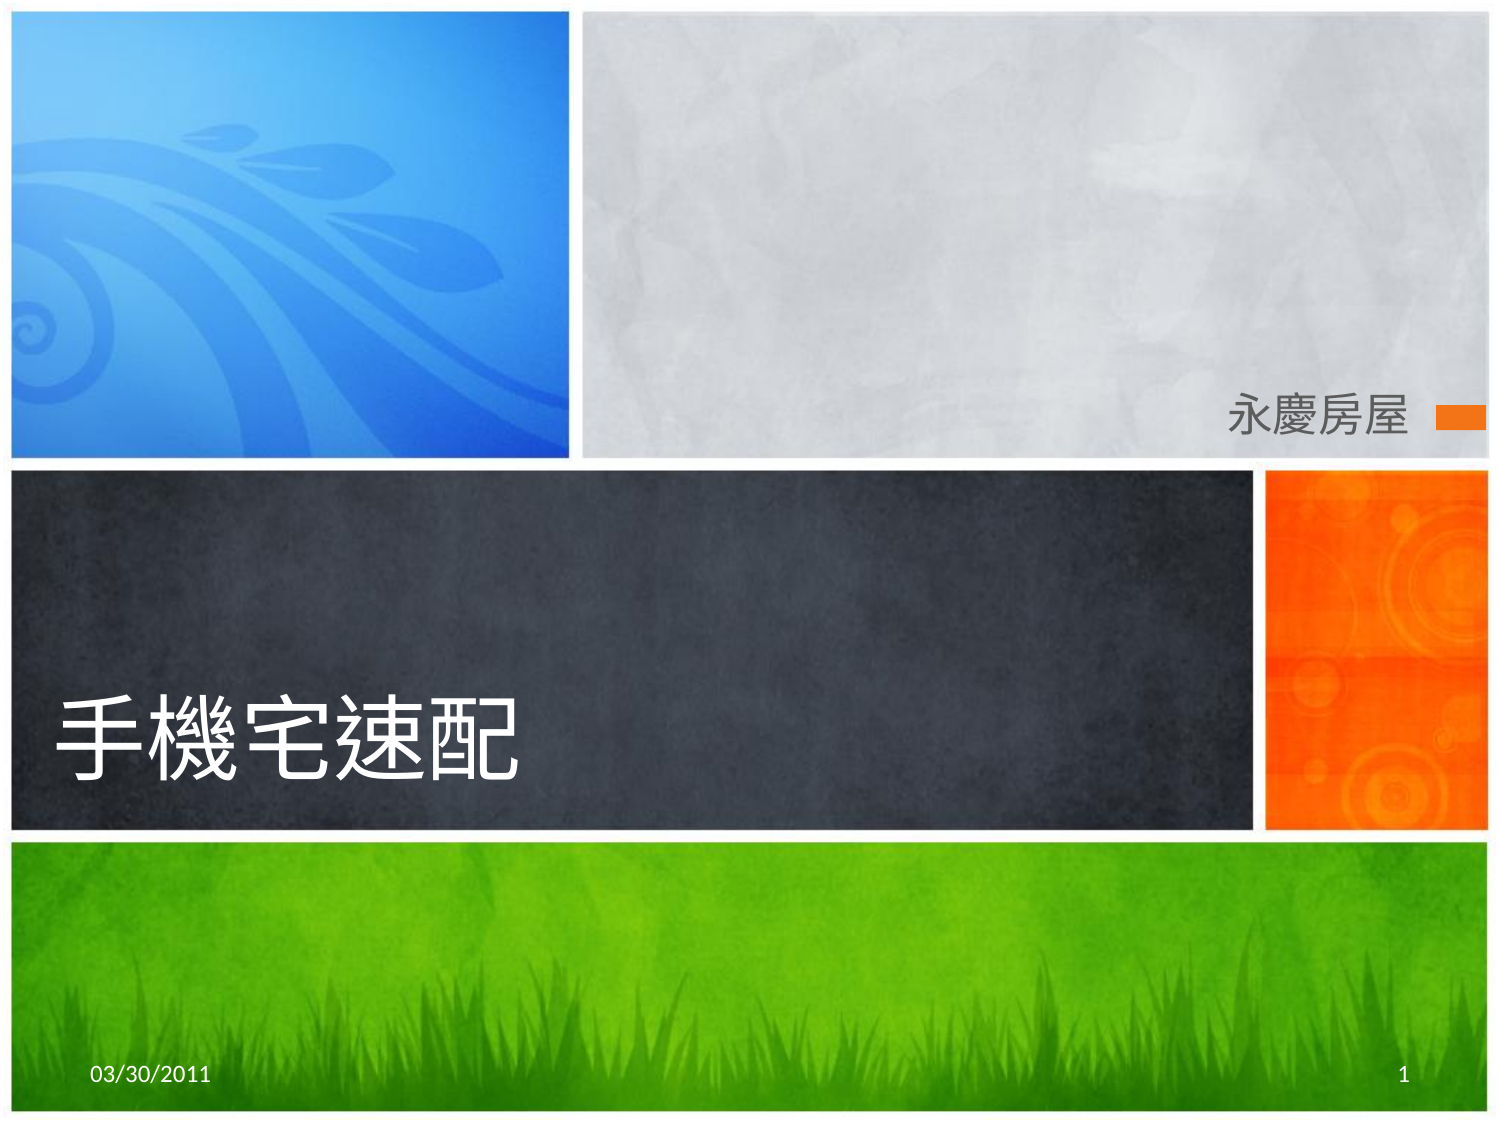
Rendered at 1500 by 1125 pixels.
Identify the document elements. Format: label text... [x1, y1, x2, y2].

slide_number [75, 1042, 425, 1103]
list 永慶房屋 [612, 215, 1426, 449]
slide_number 1 [1074, 1042, 1425, 1103]
picture [3, 3, 1498, 1120]
title 手機宅速配 [37, 499, 1226, 801]
